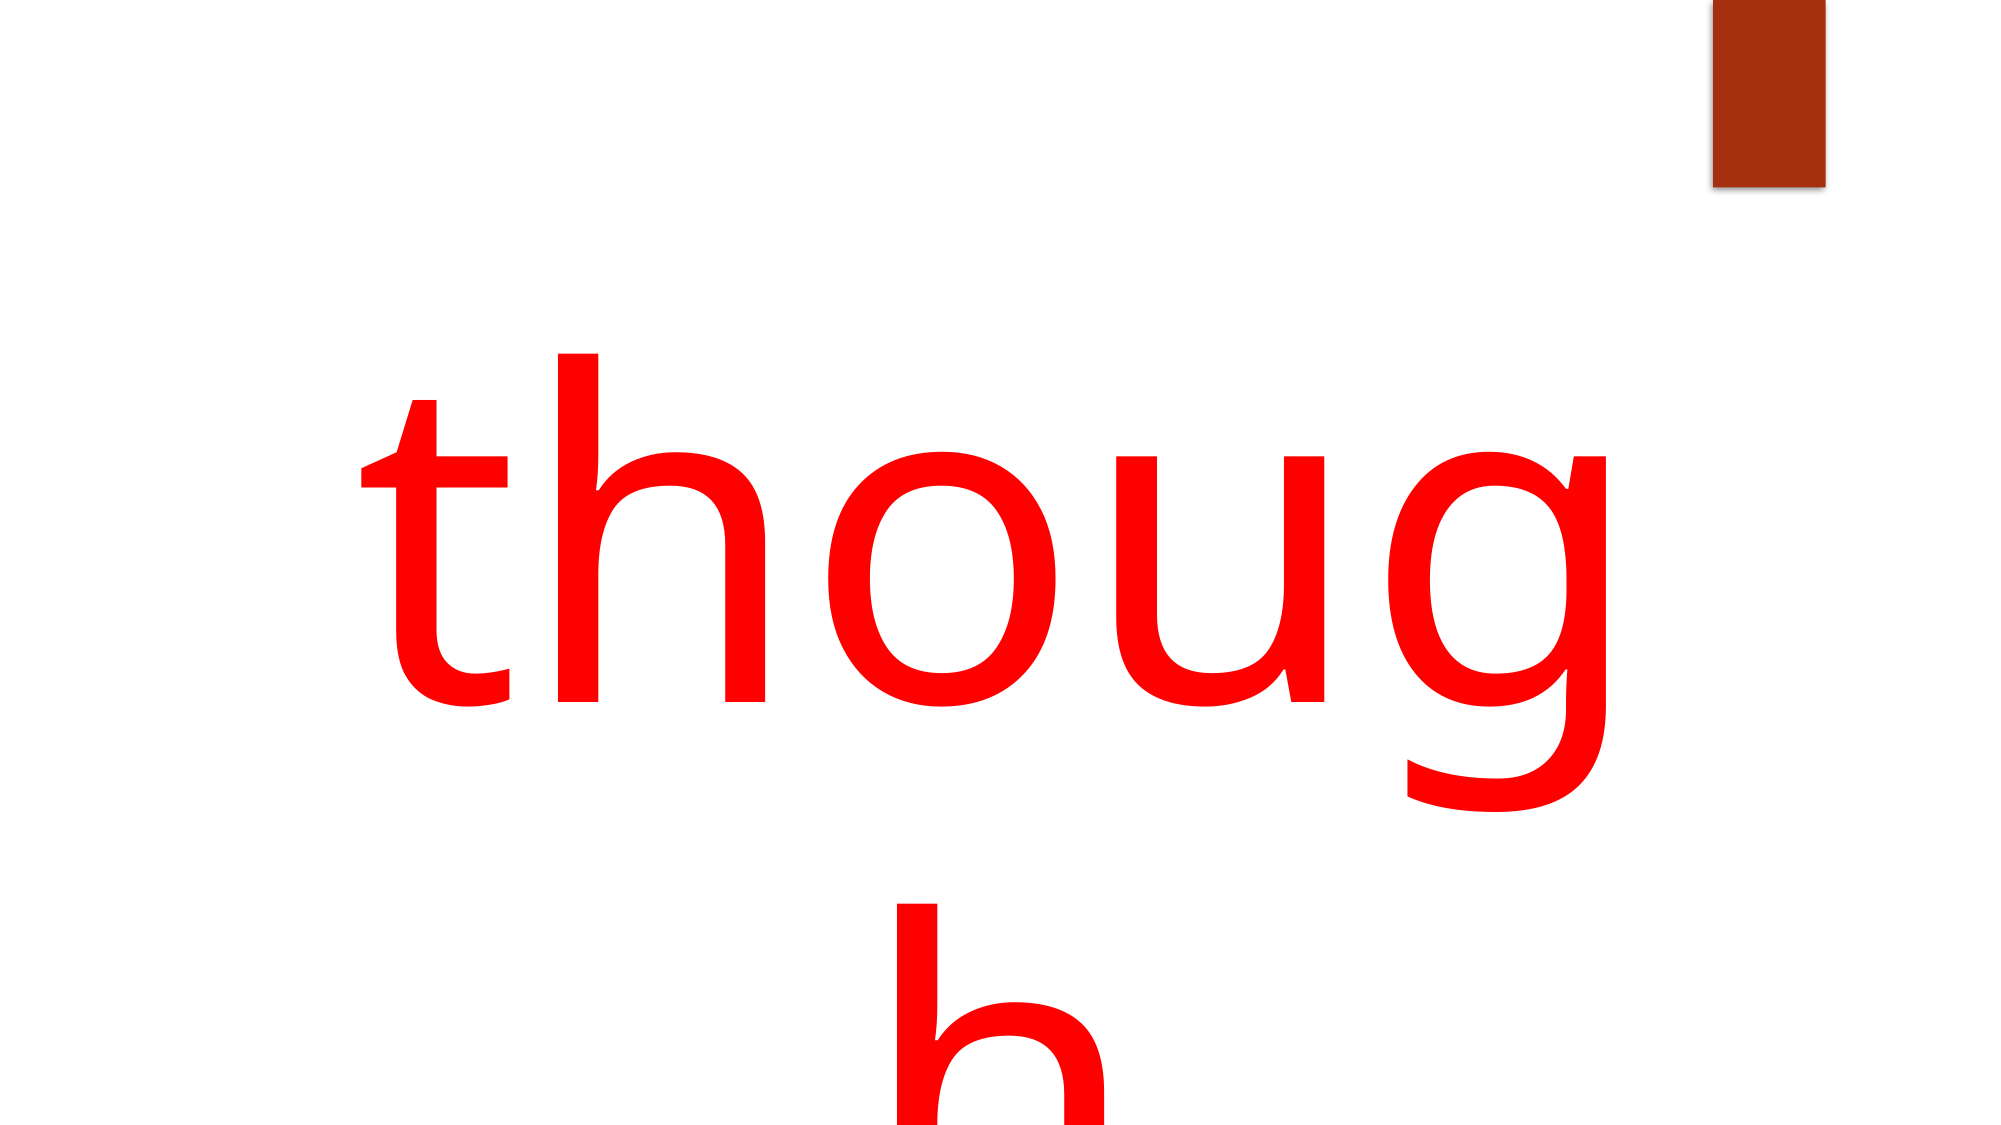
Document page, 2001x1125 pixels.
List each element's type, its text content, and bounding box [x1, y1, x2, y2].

text_box though [213, 236, 1787, 1125]
